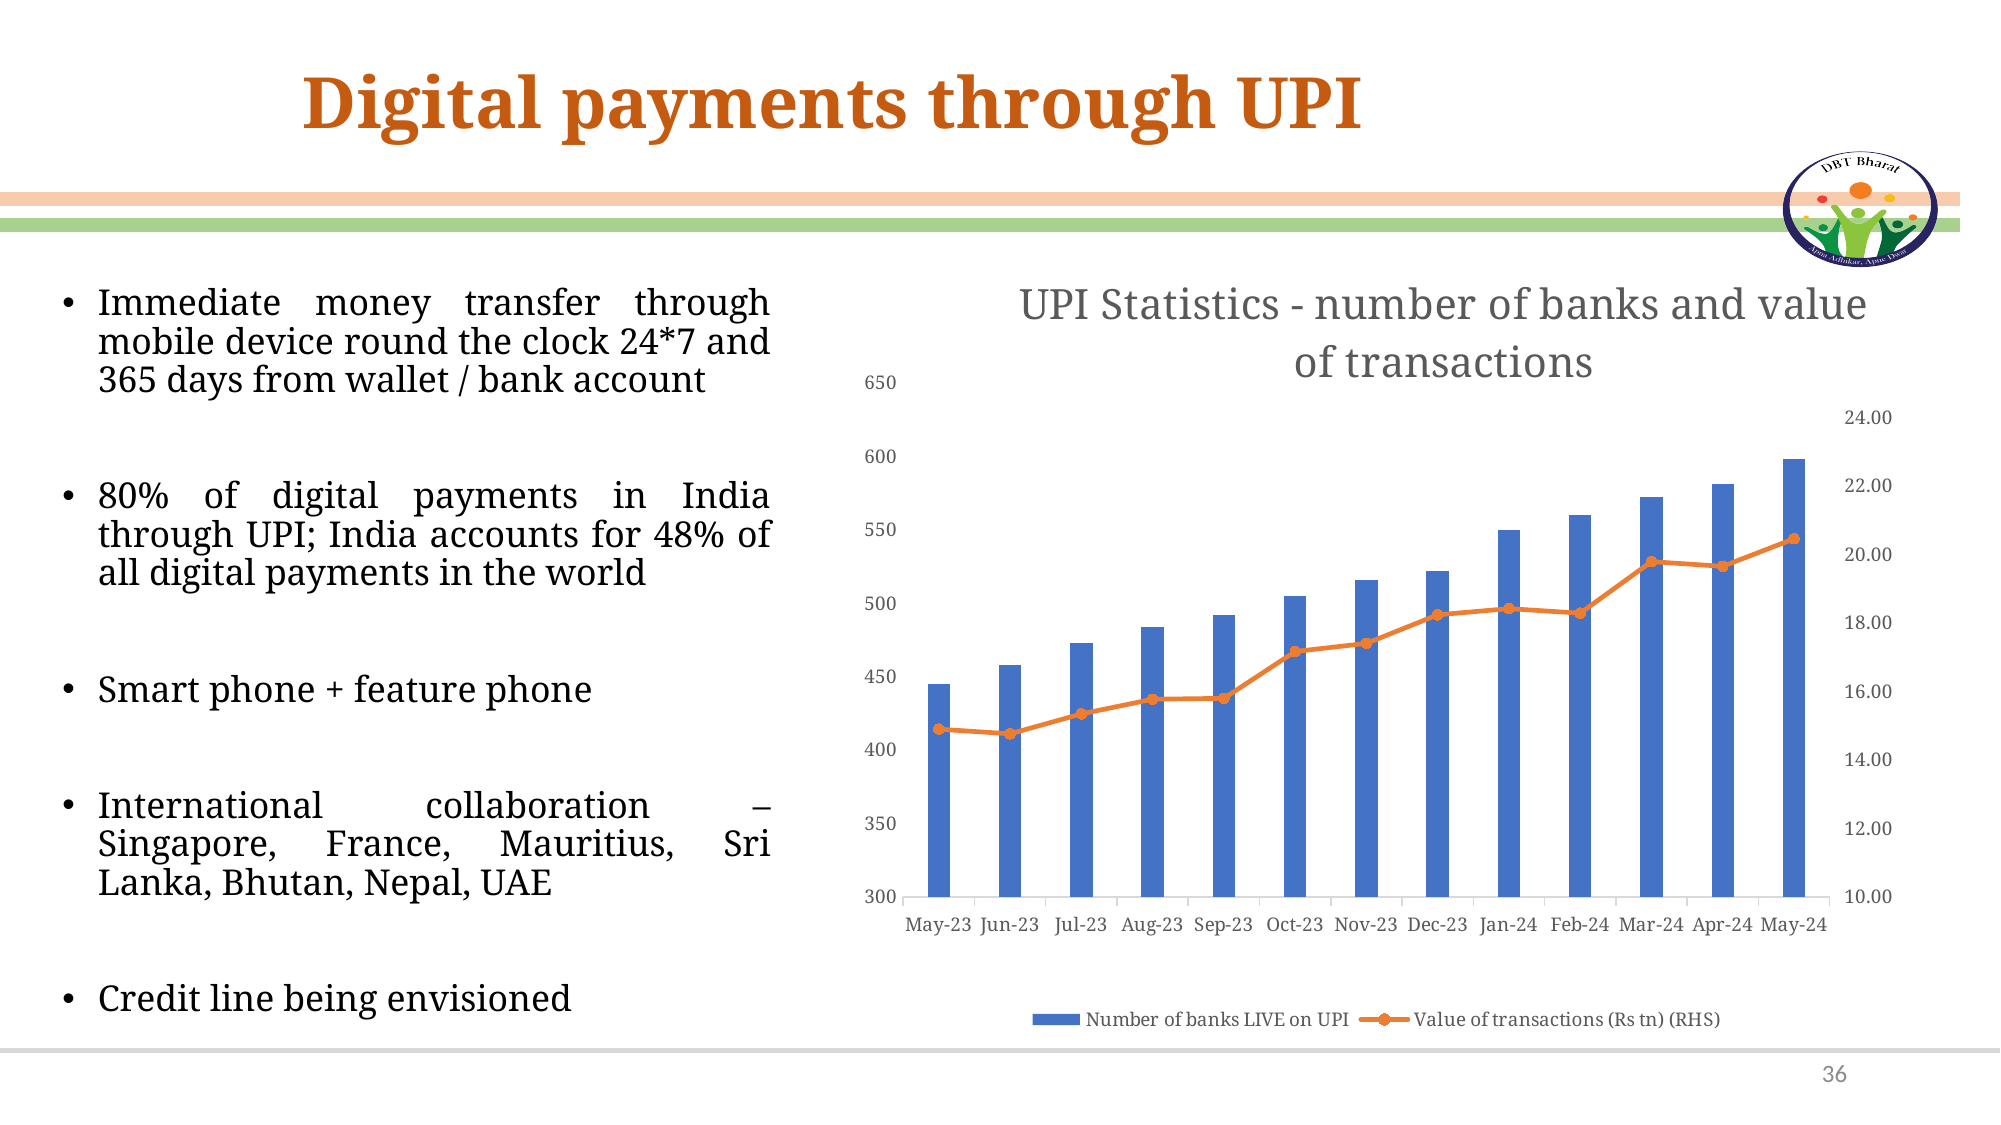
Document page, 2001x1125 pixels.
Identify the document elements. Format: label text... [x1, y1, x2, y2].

slide_number 36 [1412, 1042, 1863, 1103]
title Digital payments through UPI [287, 59, 1777, 152]
picture [1772, 142, 1949, 275]
list Immediate money transfer through mobile device round the clock 24*7 and 365 days from wallet / bank account 80% of digital payments in India through UPI; India accounts for 48% of all digital payments in the world Smart phone + feature phone International collaboration – Singapore, France, Mauritius, Sri Lanka, Bhutan, Nepal, UAE Credit line being envisioned [47, 277, 787, 1066]
chart [812, 251, 1941, 1039]
